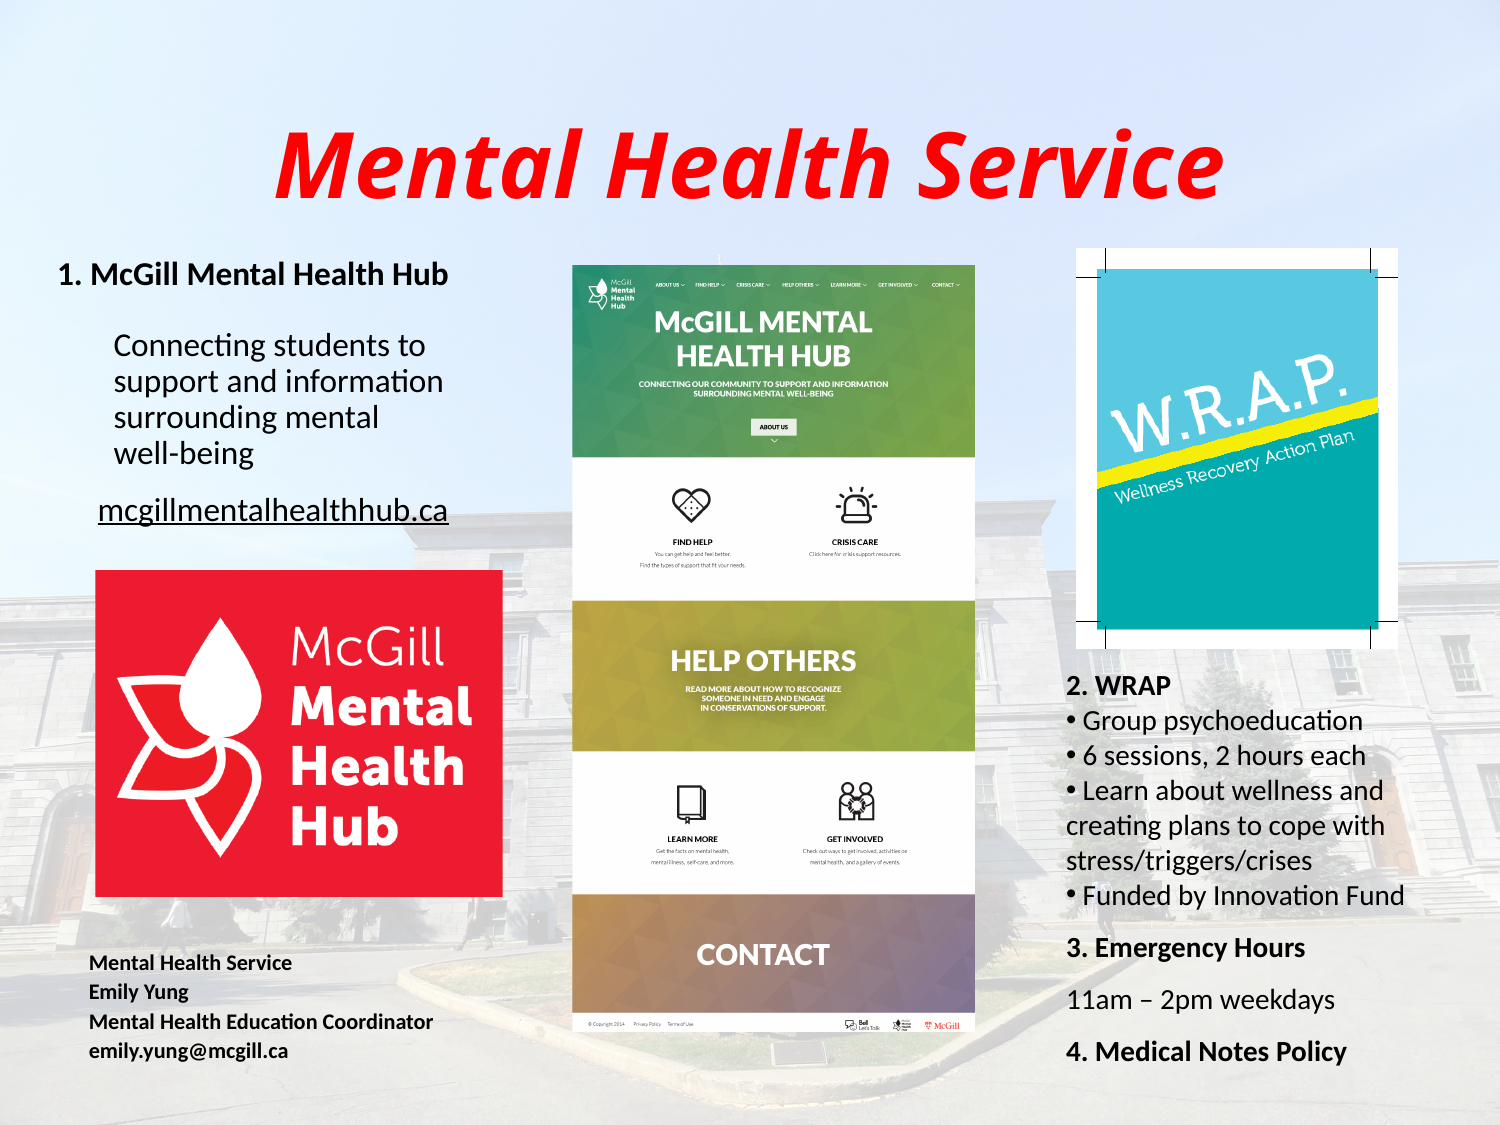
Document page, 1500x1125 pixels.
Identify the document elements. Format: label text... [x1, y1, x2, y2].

title Mental Health Service [103, 59, 1397, 278]
list 1. McGill Mental Health Hub Connecting students to support and information surrounding mental well-being mcgillmentalhealthhub.ca [42, 249, 513, 1061]
text_box Mental Health Service Emily Yung Mental Health Education Coordinator emily.yung@mcgill.ca [73, 938, 556, 1073]
picture [572, 265, 975, 1032]
picture [95, 570, 503, 897]
text_box 2. WRAP Group psychoeducation 6 sessions, 2 hours each Learn about wellness and creating plans to cope with stress/triggers/crises Funded by Innovation Fund 3. Emergency Hours 11am – 2pm weekdays 4. Medical Notes Policy [1051, 662, 1479, 1125]
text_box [1076, 248, 1398, 649]
